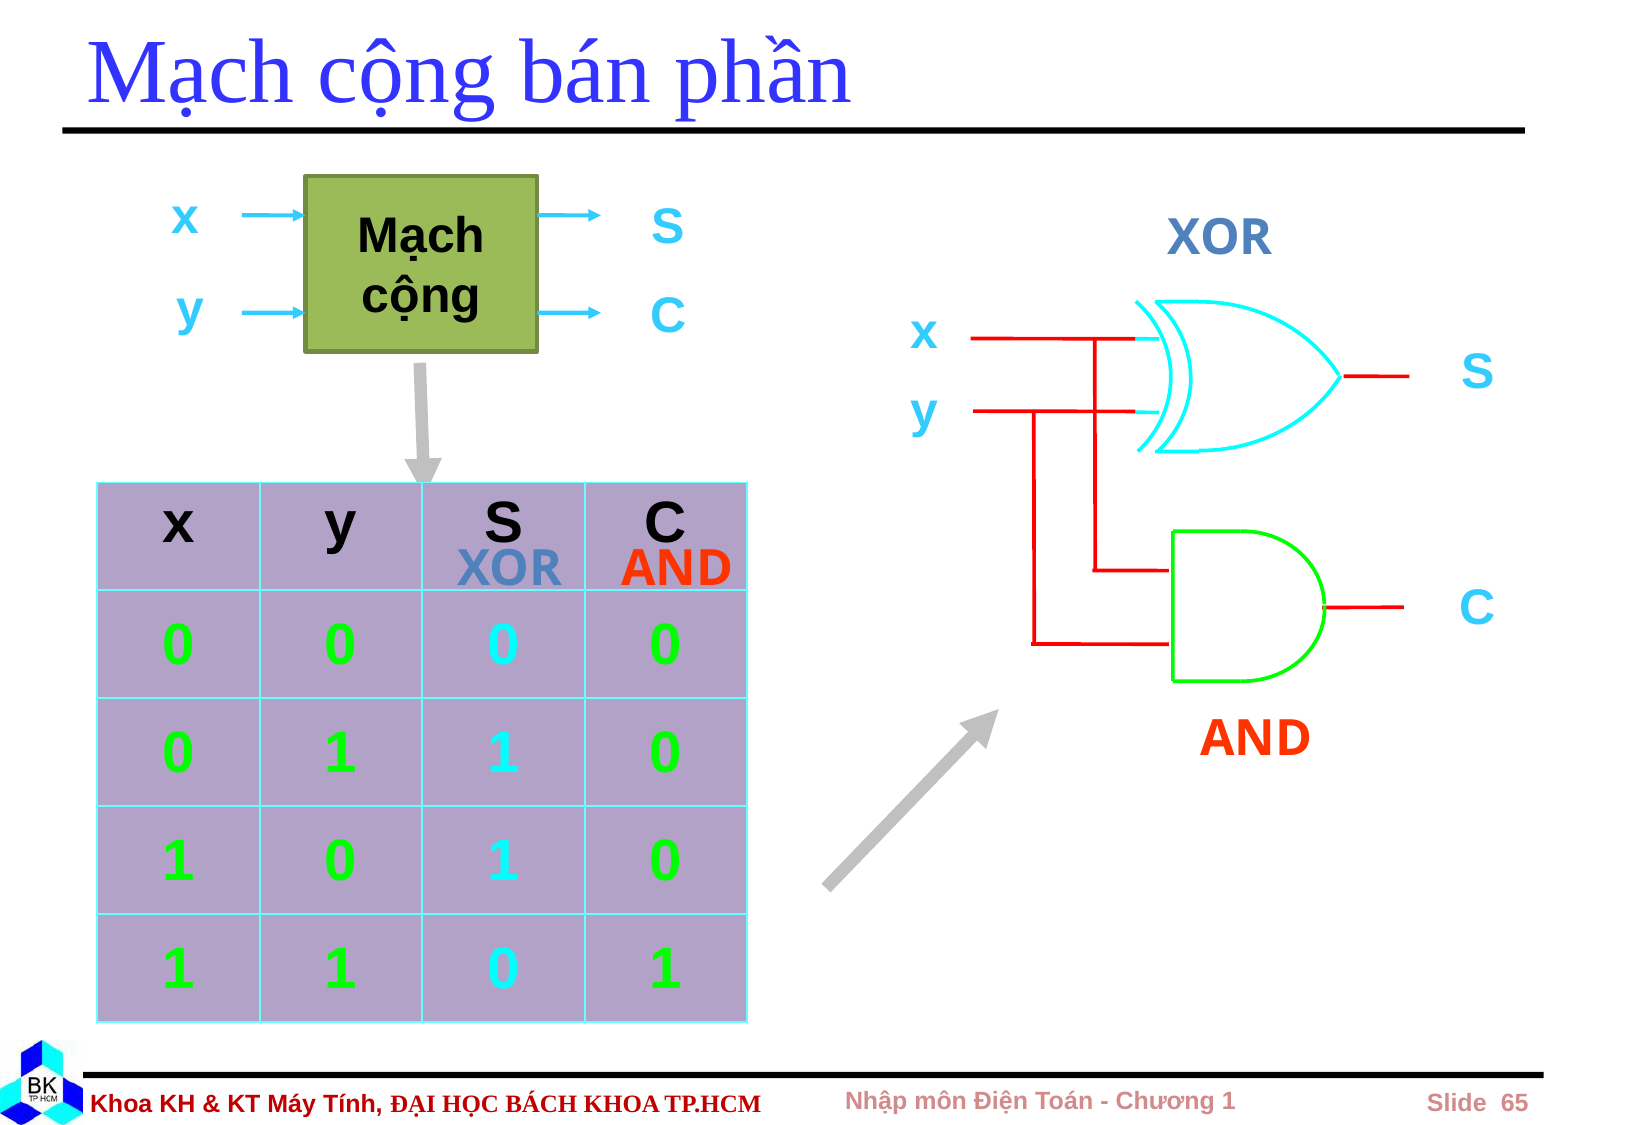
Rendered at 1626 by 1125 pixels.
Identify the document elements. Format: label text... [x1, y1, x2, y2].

text_box AND [595, 535, 760, 610]
table_cell 0 [586, 699, 746, 805]
table_cell 1 [423, 699, 584, 805]
table_cell 1 [261, 699, 421, 805]
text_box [1343, 292, 1524, 682]
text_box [1138, 203, 1339, 779]
table_cell 1 [586, 915, 746, 1021]
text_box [139, 176, 714, 362]
table_cell 1 [98, 807, 259, 913]
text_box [878, 292, 1133, 682]
table_cell 0 [423, 915, 584, 1021]
table_cell 1 [423, 807, 584, 913]
table_cell 0 [261, 807, 421, 913]
table_cell 0 [98, 591, 259, 697]
footer Nhập môn Điện Toán - Chương 1 [783, 1074, 1298, 1125]
table_header y [261, 483, 421, 589]
table_header S [423, 483, 584, 589]
text_box XOR [428, 535, 592, 610]
table_cell 1 [261, 915, 421, 1021]
table_cell 0 [586, 807, 746, 913]
table_cell 1 [98, 915, 259, 1021]
table_cell 0 [261, 591, 421, 697]
slide_number Slide 65 [1333, 1078, 1544, 1125]
table_header x [98, 483, 259, 589]
picture [0, 1040, 83, 1125]
table_cell 0 [586, 591, 746, 697]
table_cell 0 [98, 699, 259, 805]
text_box [825, 709, 999, 889]
table_cell 0 [423, 591, 584, 697]
table_header C [586, 483, 746, 589]
title Mạch cộng bán phần [70, 0, 1534, 132]
